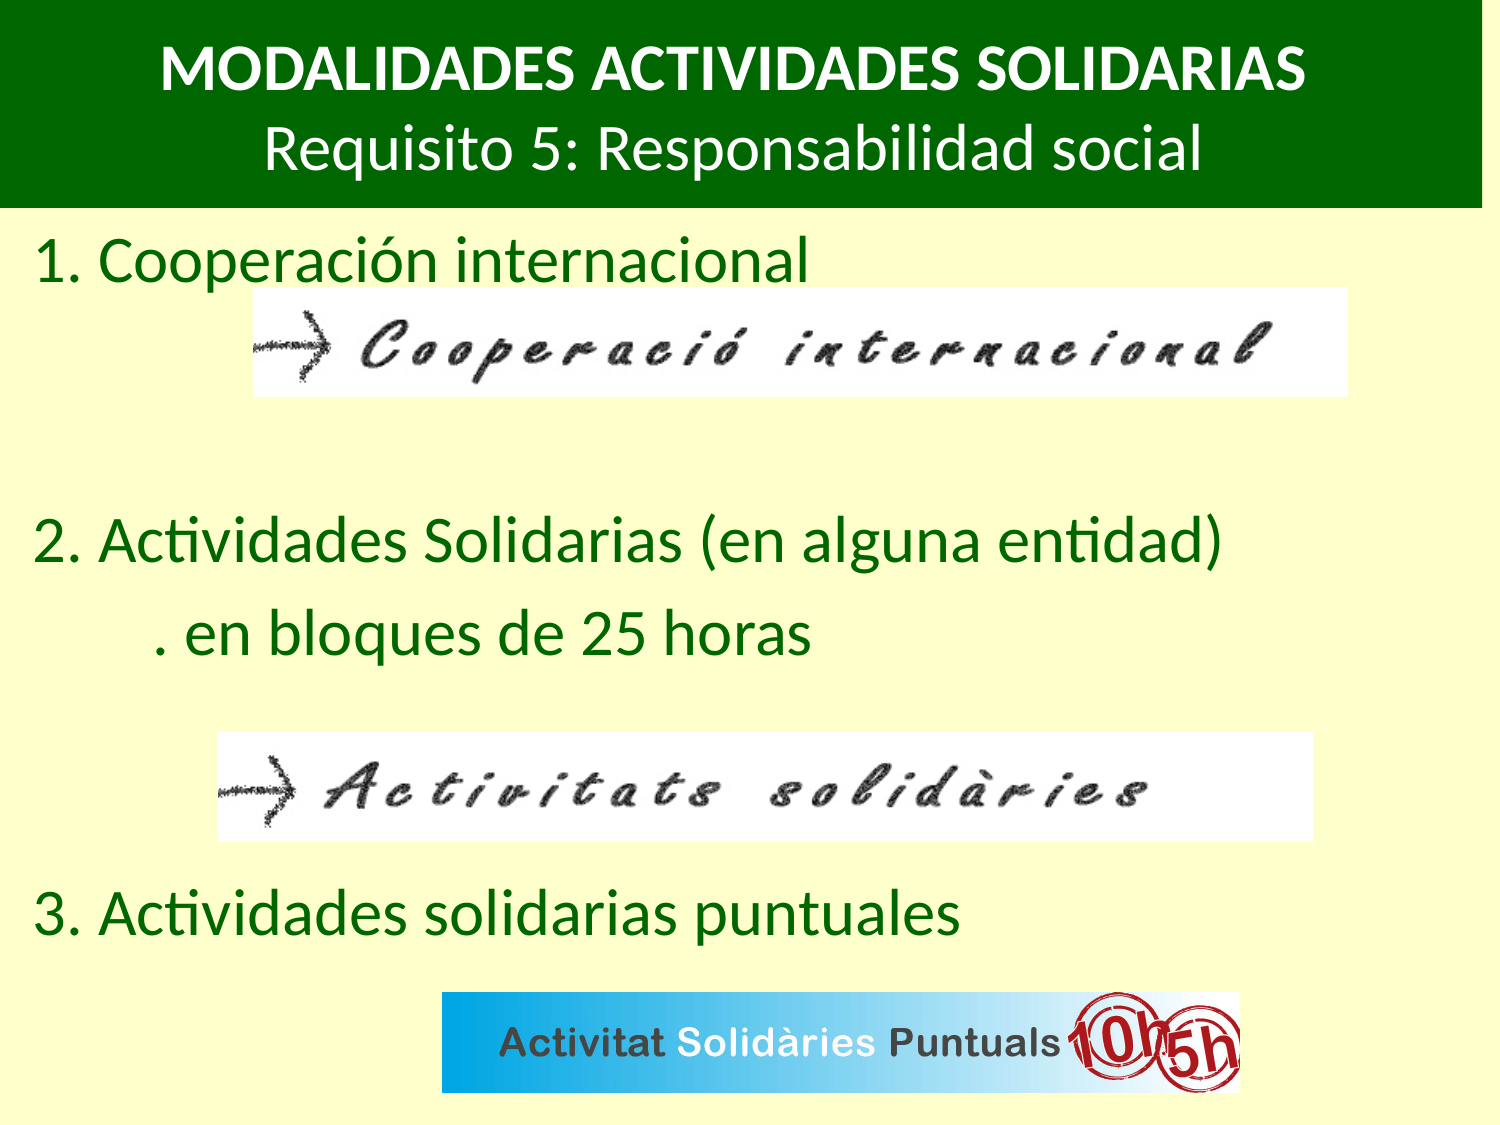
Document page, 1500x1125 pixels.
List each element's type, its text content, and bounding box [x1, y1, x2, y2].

picture [218, 731, 1313, 842]
picture [253, 287, 1348, 397]
title MODALIDADES ACTIVIDADES SOLIDARIAS Requisito 5: Responsabilidad social [0, 0, 1483, 208]
picture [500, 992, 1240, 1094]
list 1. Cooperación internacional 2. Actividades Solidarias (en alguna entidad) . en bloques de 25 horas 3. Actividades solidarias puntuales [17, 208, 1471, 1106]
